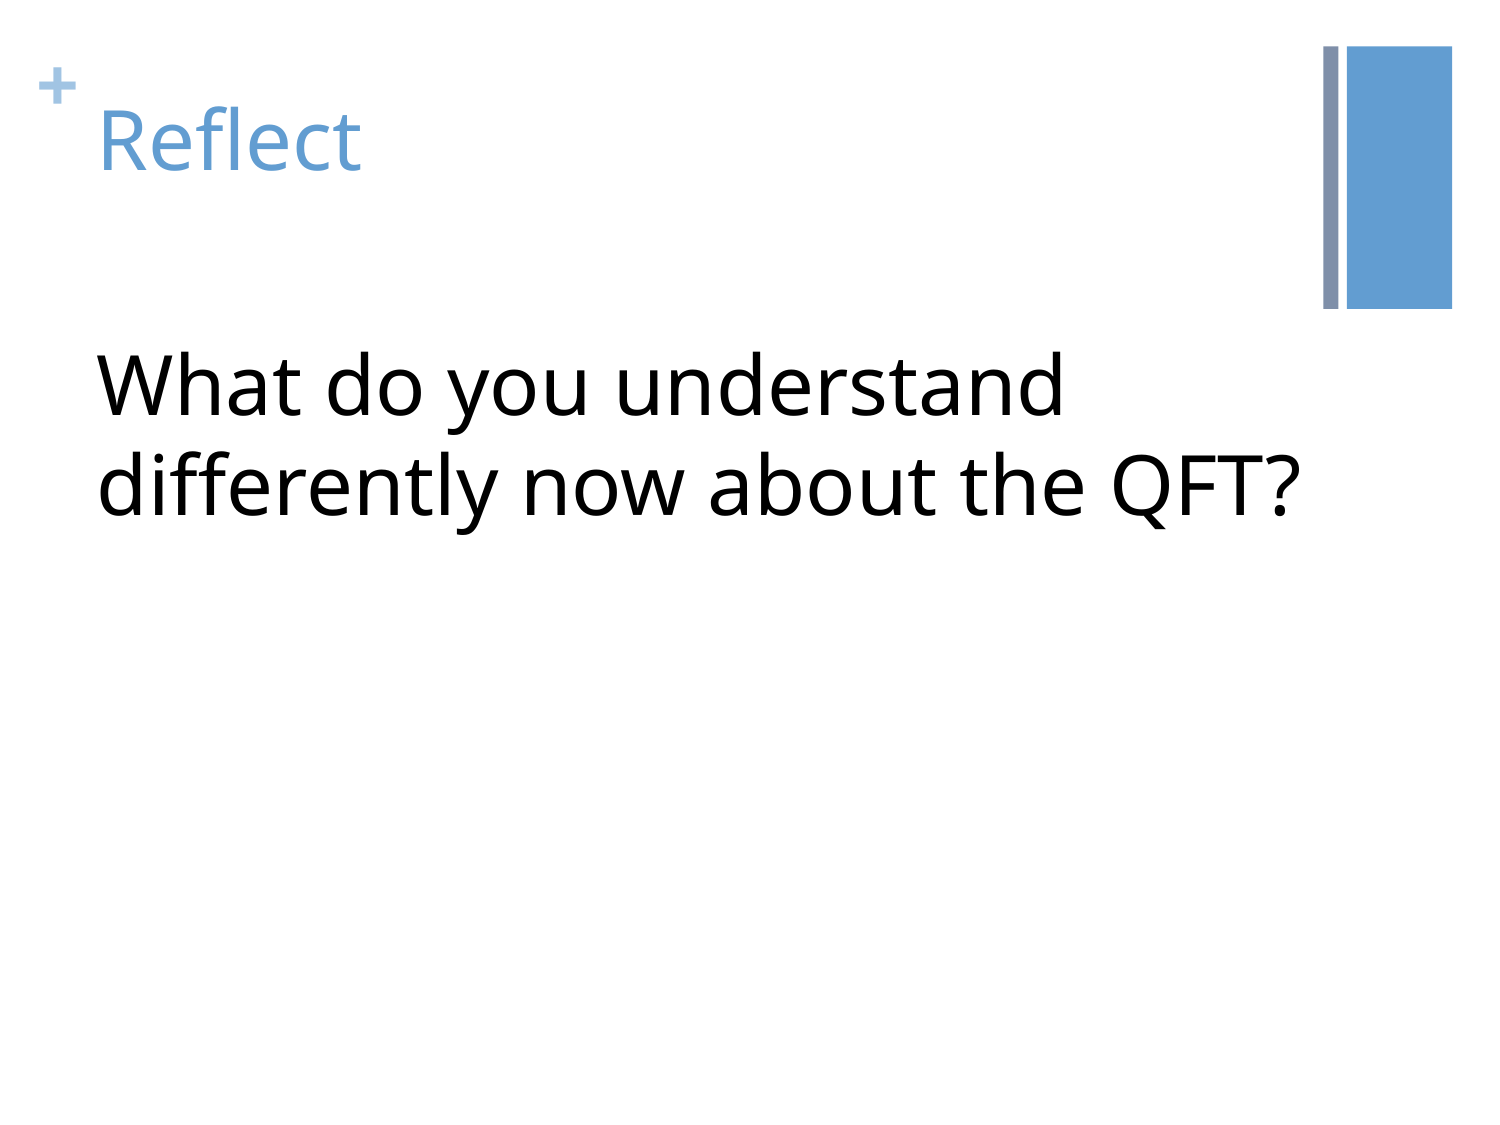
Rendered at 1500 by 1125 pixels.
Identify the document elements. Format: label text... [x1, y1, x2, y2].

list What do you understand differently now about the QFT? [81, 324, 1322, 1005]
title Reflect [81, 79, 1322, 263]
